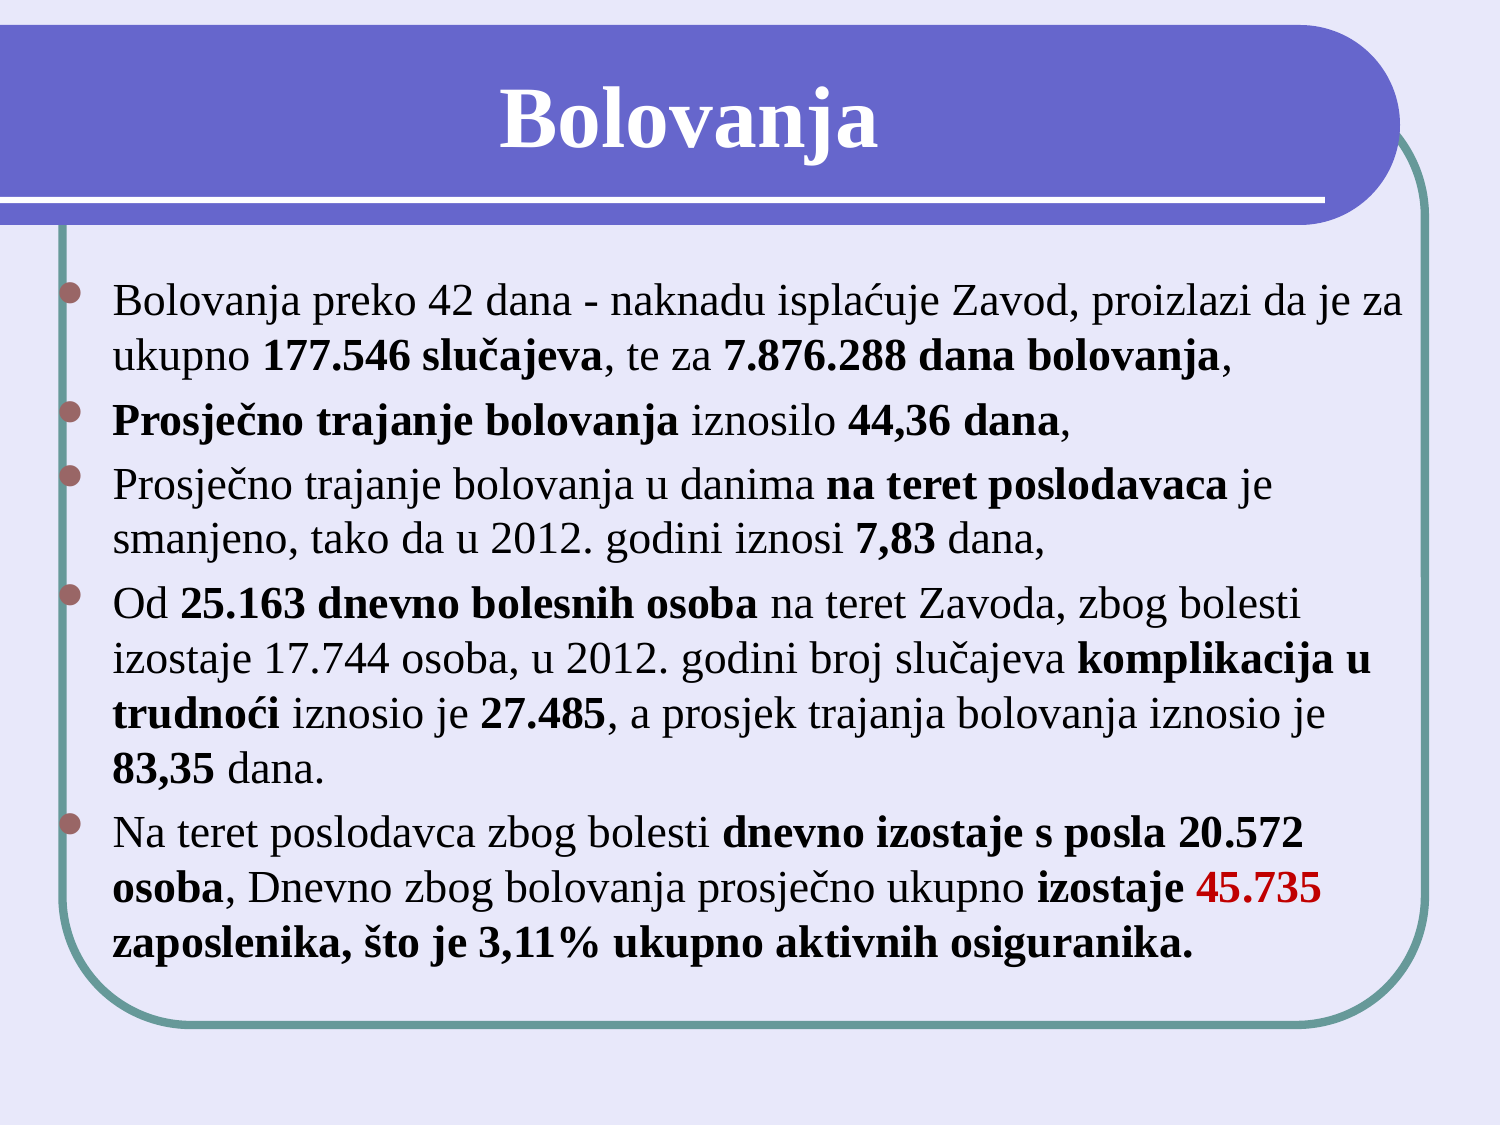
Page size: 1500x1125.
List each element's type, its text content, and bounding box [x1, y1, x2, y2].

title Bolovanja [31, 37, 1348, 188]
list Bolovanja preko 42 dana - naknadu isplaćuje Zavod, proizlazi da je za ukupno 177.546 slučajeva, te za 7.876.288 dana bolovanja, Prosječno trajanje bolovanja iznosilo 44,36 dana, Prosječno trajanje bolovanja u danima na teret poslodavaca je smanjeno, tako da u 2012. godini iznosi 7,83 dana, Od 25.163 dnevno bolesnih osoba na teret Zavoda, zbog bolesti izostaje 17.744 osoba, u 2012. godini broj slučajeva komplikacija u trudnoći iznosio je 27.485, a prosjek trajanja bolovanja iznosio je 83,35 dana. Na teret poslodavca zbog bolesti dnevno izostaje s posla 20.572 osoba, Dnevno zbog bolovanja prosječno ukupno izostaje 45.735 zaposlenika, što je 3,11% ukupno aktivnih osiguranika. [41, 262, 1436, 1071]
